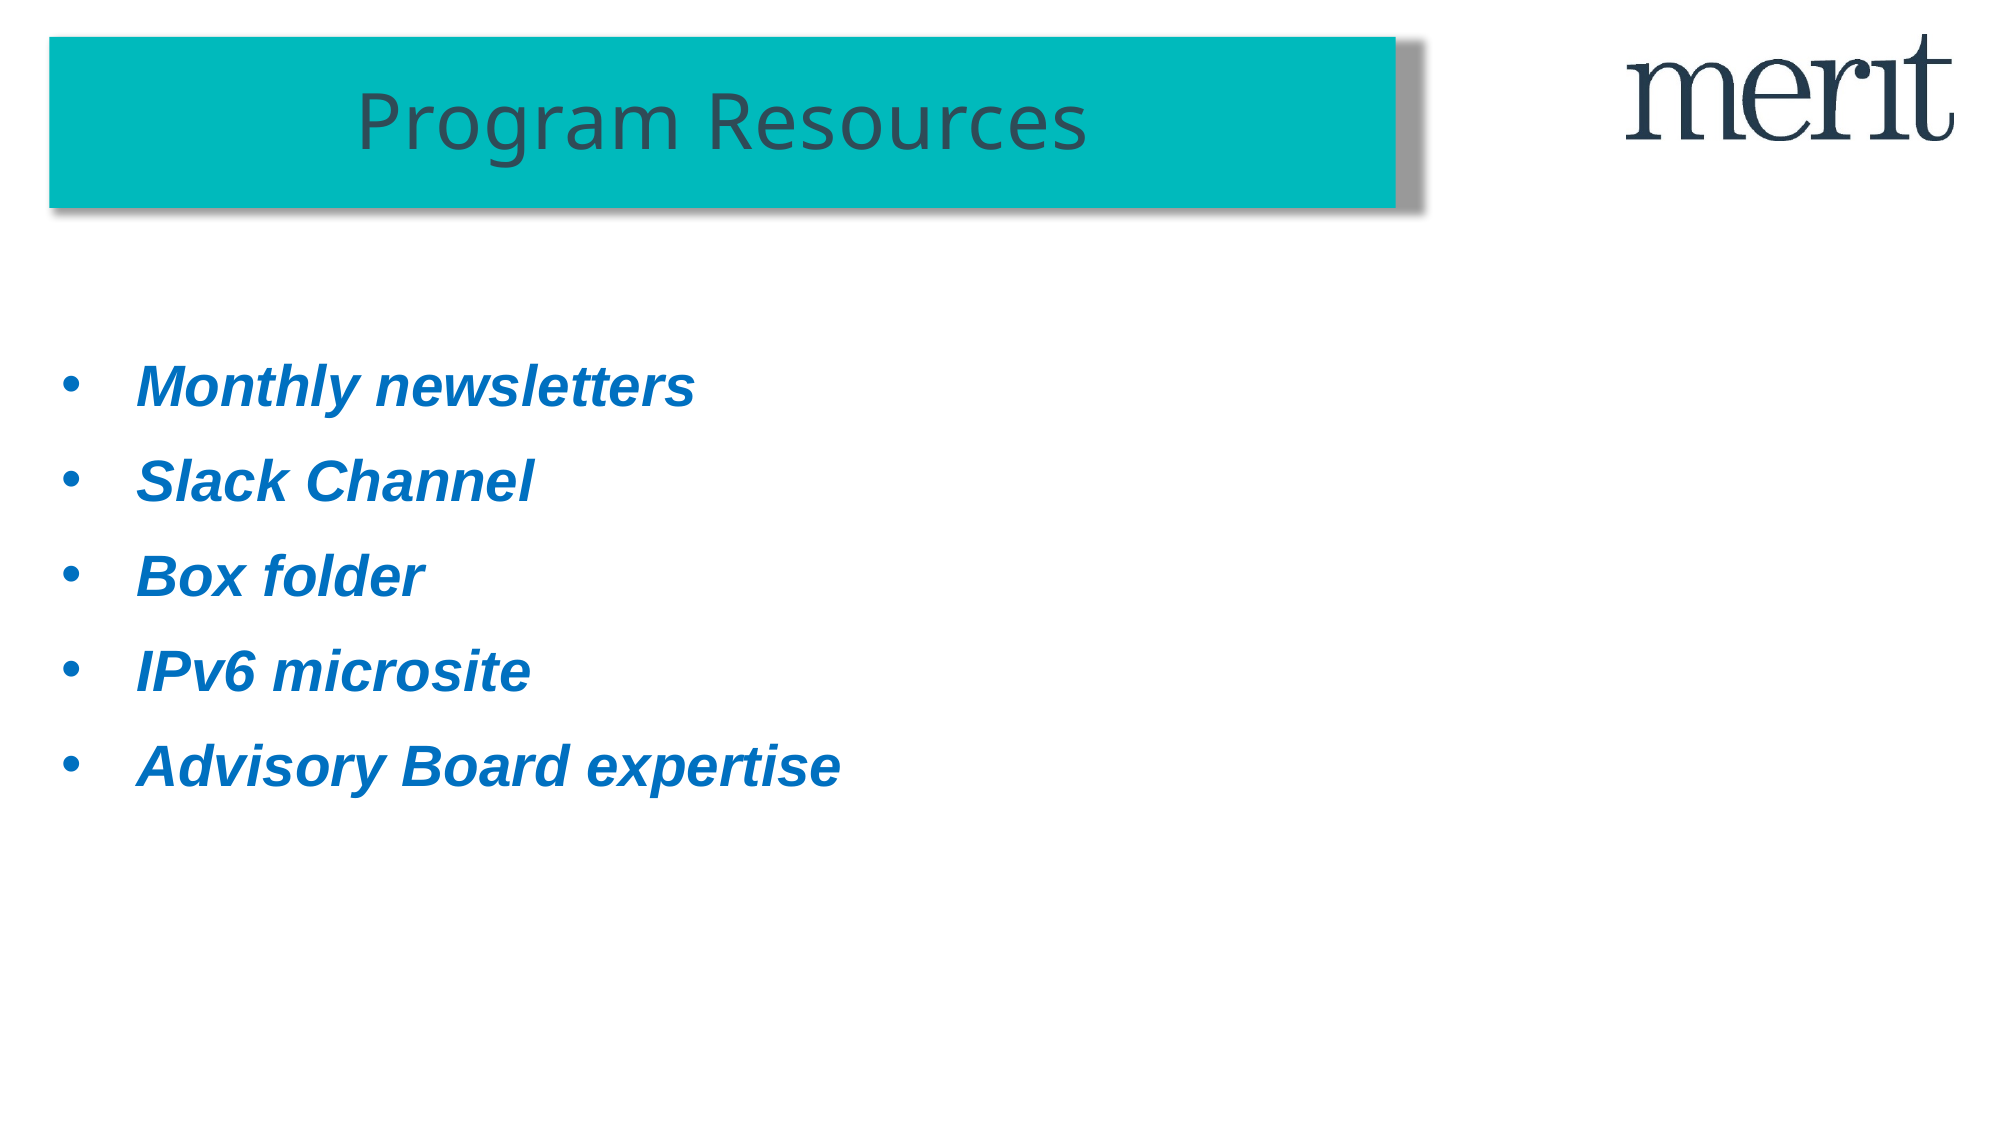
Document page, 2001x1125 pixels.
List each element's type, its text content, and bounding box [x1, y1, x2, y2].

picture [1626, 34, 1954, 141]
text_box [49, 36, 1396, 208]
text_box Monthly newsletters Slack Channel Box folder IPv6 microsite Advisory Board expertise [46, 340, 1000, 806]
text_box [153, 104, 1846, 939]
title Program Resources [268, 70, 1177, 175]
